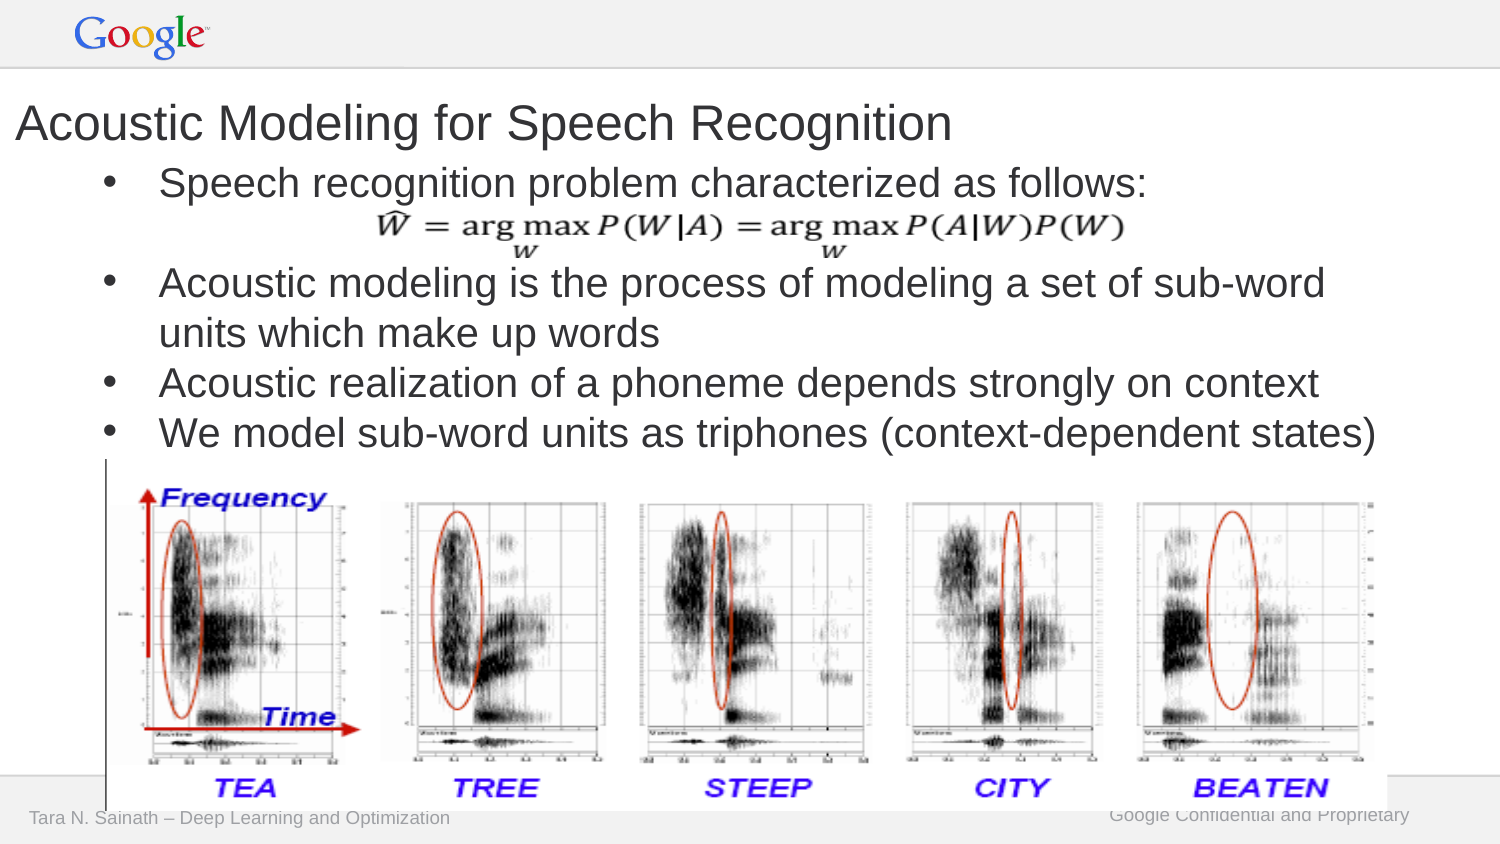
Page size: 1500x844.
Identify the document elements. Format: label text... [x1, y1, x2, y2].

list Speech recognition problem characterized as follows: Acoustic modeling is the process of modeling a set of sub-word units which make up words Acoustic realization of a phoneme depends strongly on context We model sub-word units as triphones (context-dependent states) [87, 140, 1438, 750]
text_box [299, 206, 1201, 259]
picture [105, 459, 1388, 812]
title Acoustic Modeling for Speech Recognition [0, 75, 1353, 137]
